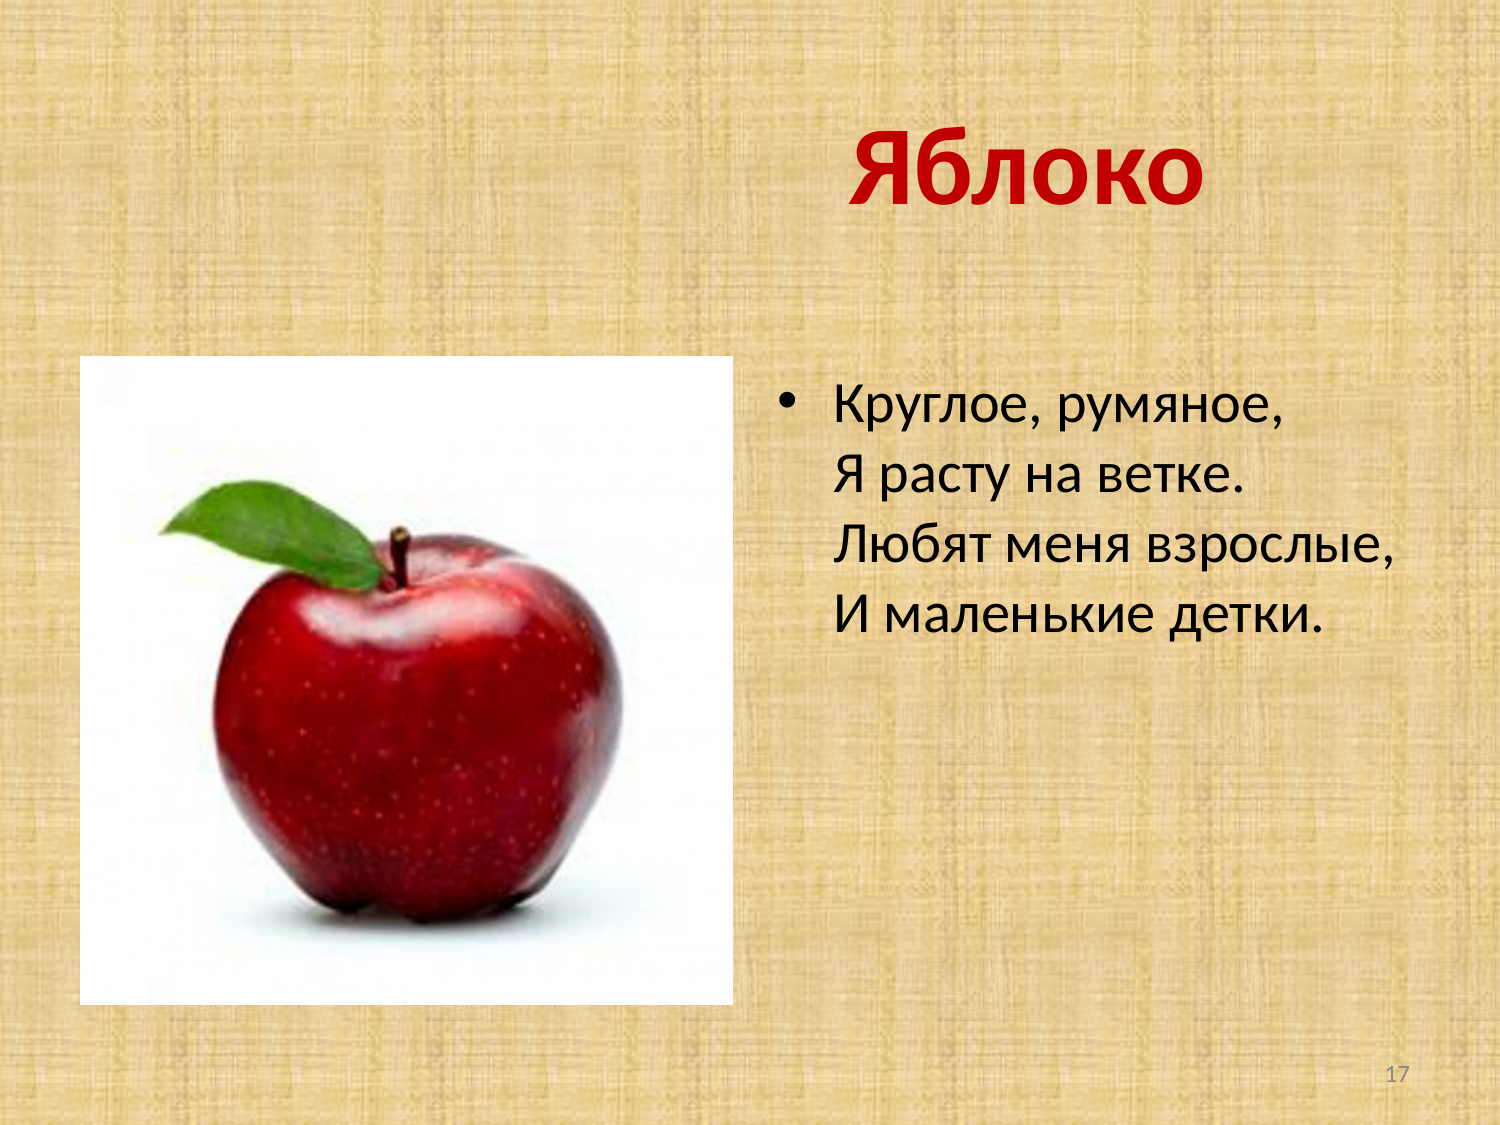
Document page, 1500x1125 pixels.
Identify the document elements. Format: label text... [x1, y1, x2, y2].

picture [0, 0, 1500, 1125]
list Круглое, румяное, Я расту на ветке. Любят меня взрослые, И маленькие детки. [761, 356, 1425, 705]
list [80, 356, 733, 1006]
title Яблоко [643, 66, 1412, 254]
slide_number 17 [1074, 1042, 1425, 1103]
